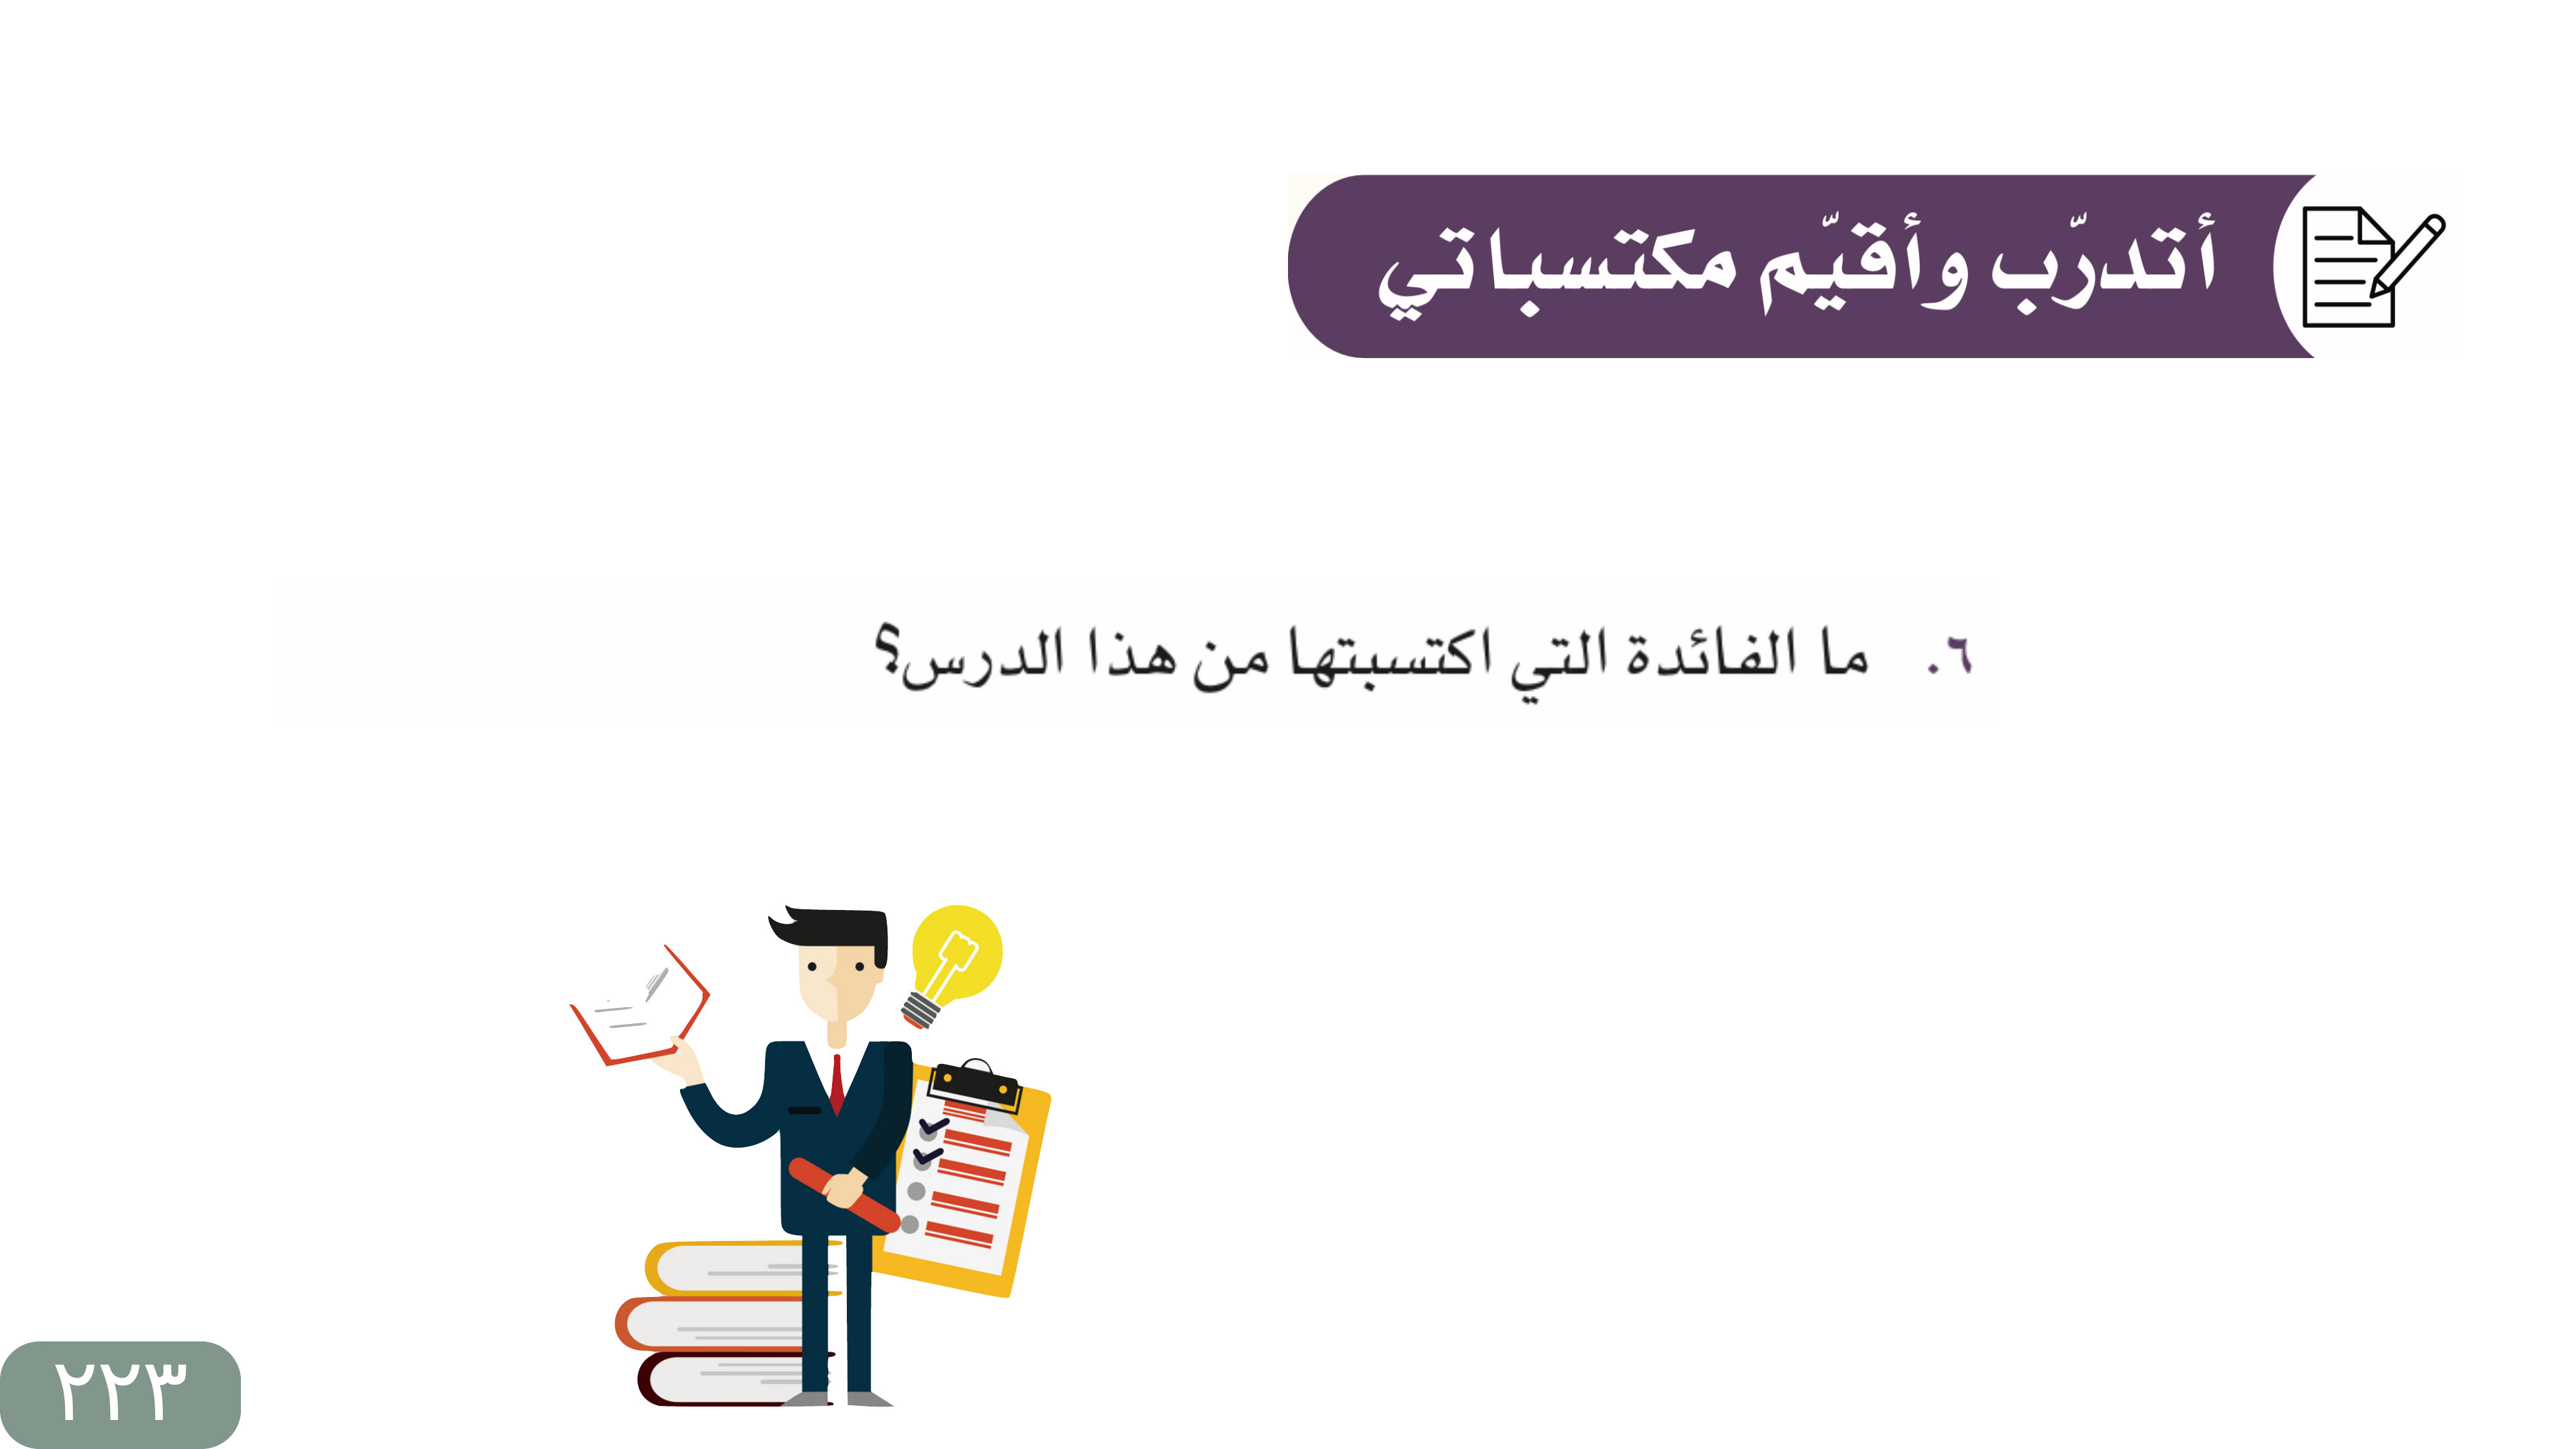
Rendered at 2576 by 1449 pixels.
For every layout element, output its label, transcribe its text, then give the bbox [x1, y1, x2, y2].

picture [276, 578, 1998, 725]
text_box ٢٢٣ [0, 1341, 242, 1449]
picture [569, 905, 1052, 1407]
picture [1287, 174, 2457, 359]
